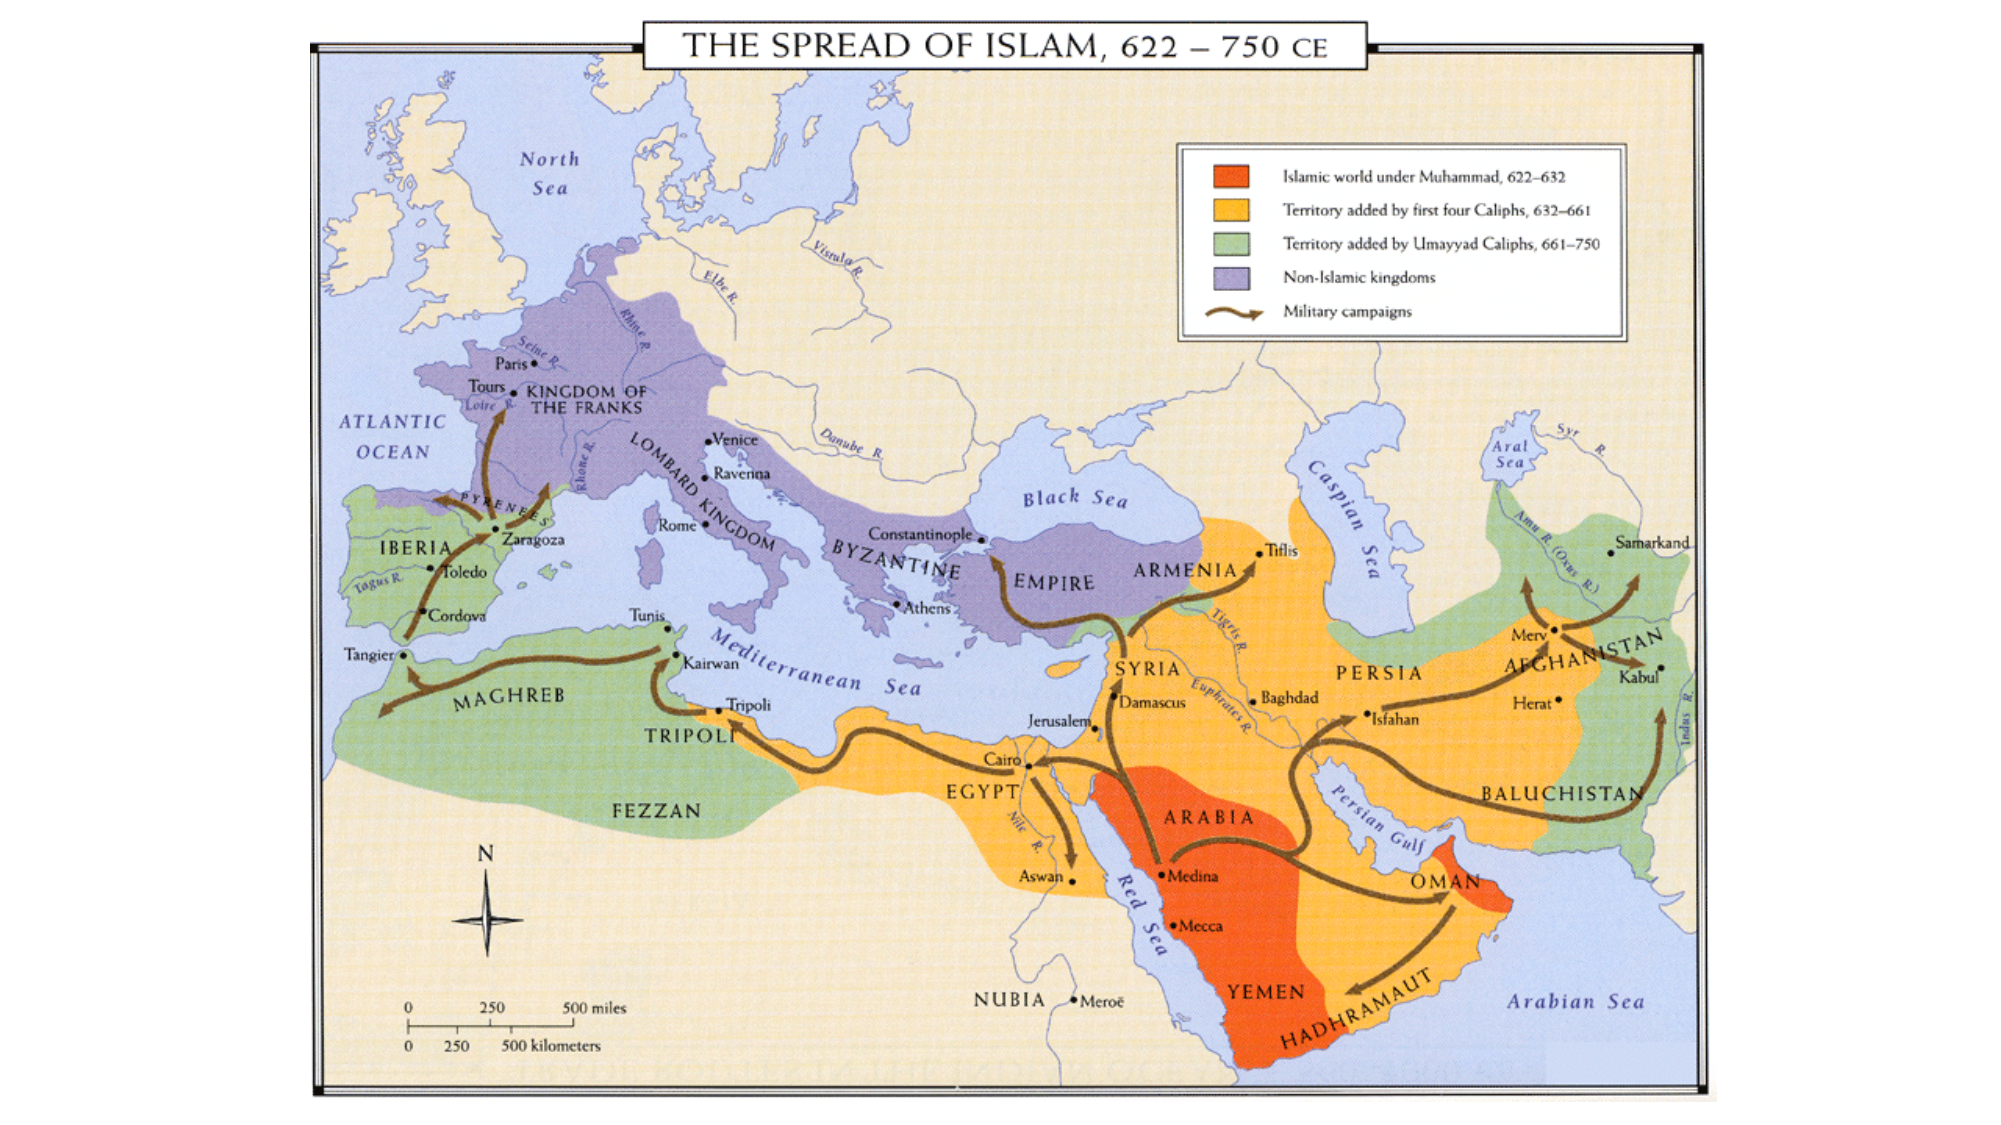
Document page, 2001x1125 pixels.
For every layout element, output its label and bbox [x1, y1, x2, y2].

picture [310, 19, 1718, 1102]
